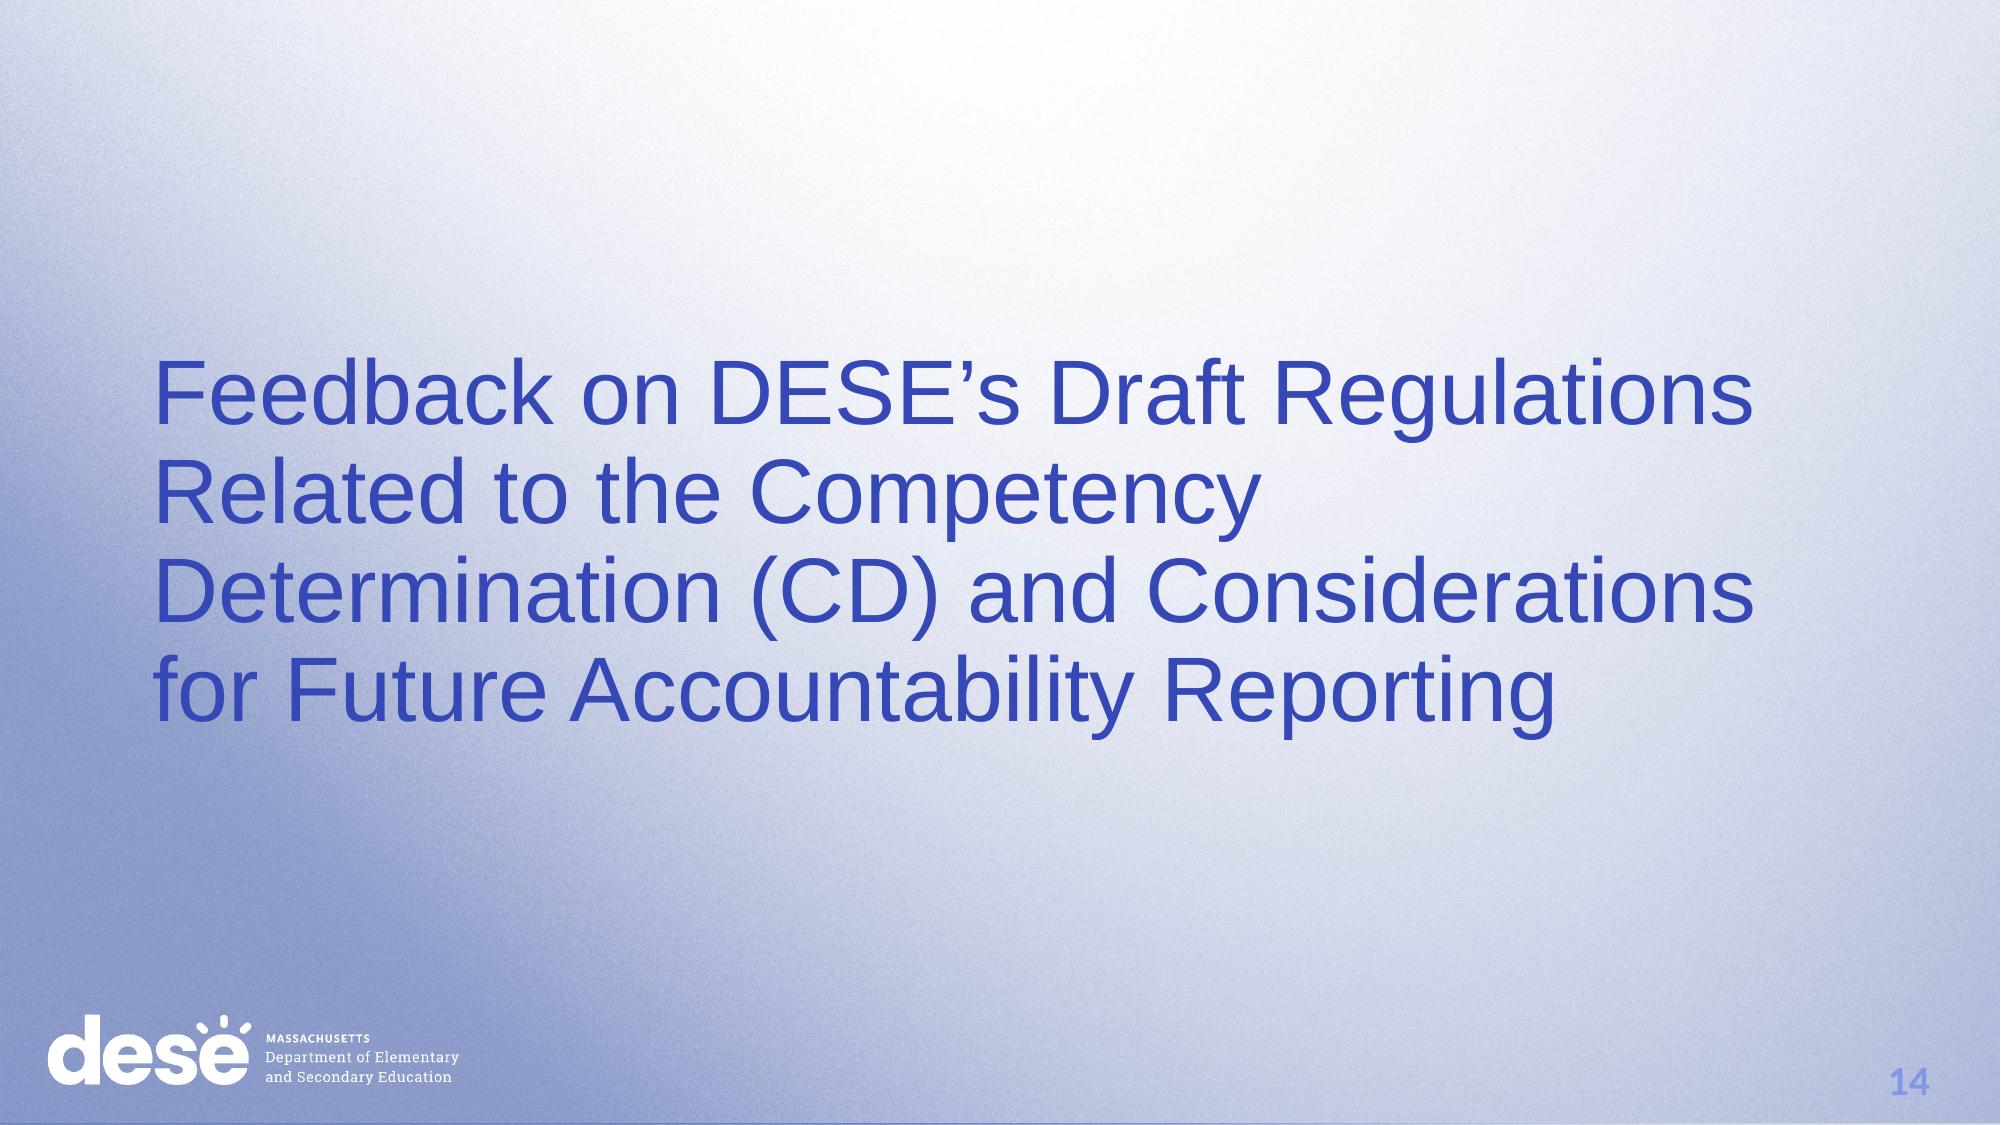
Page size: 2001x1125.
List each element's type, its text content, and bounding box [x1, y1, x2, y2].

picture [0, 0, 2000, 1125]
title Feedback on DESE’s Draft Regulations Related to the Competency Determination (CD) and Considerations for Future Accountability Reporting [137, 328, 1863, 749]
